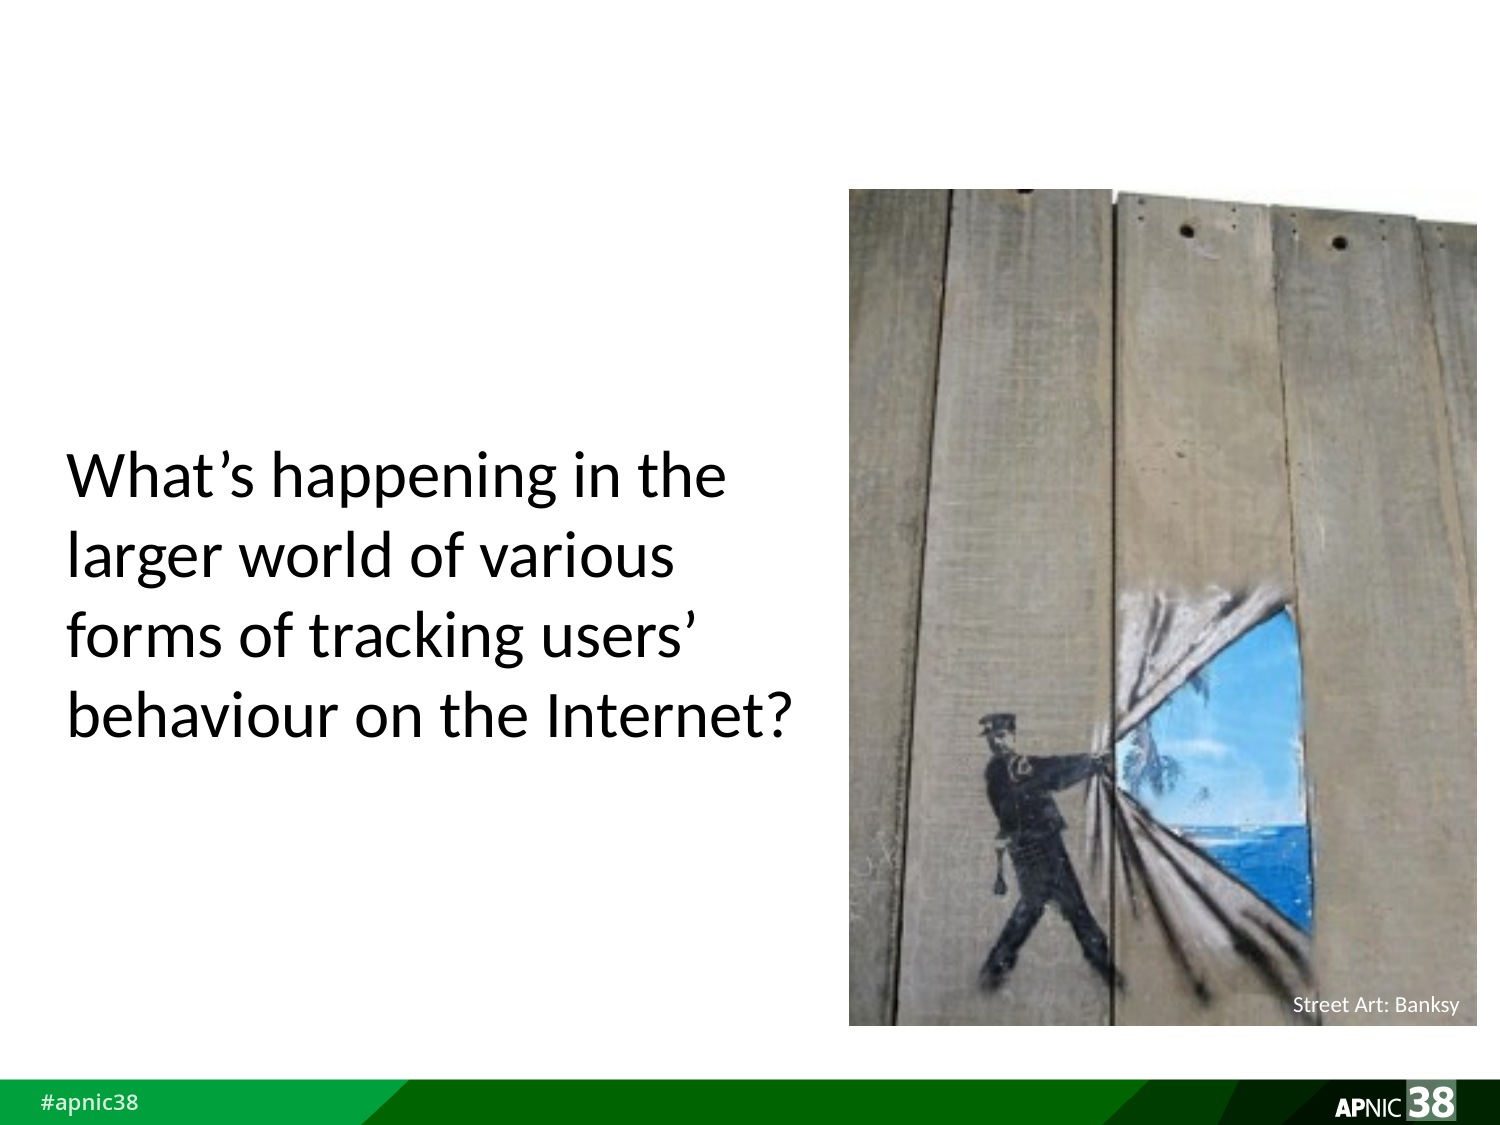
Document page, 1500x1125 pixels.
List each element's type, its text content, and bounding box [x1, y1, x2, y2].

picture [0, 1071, 1500, 1125]
title What’s happening in the larger world of various forms of tracking users’ behaviour on the Internet? [51, 345, 827, 837]
picture [849, 189, 1477, 1026]
